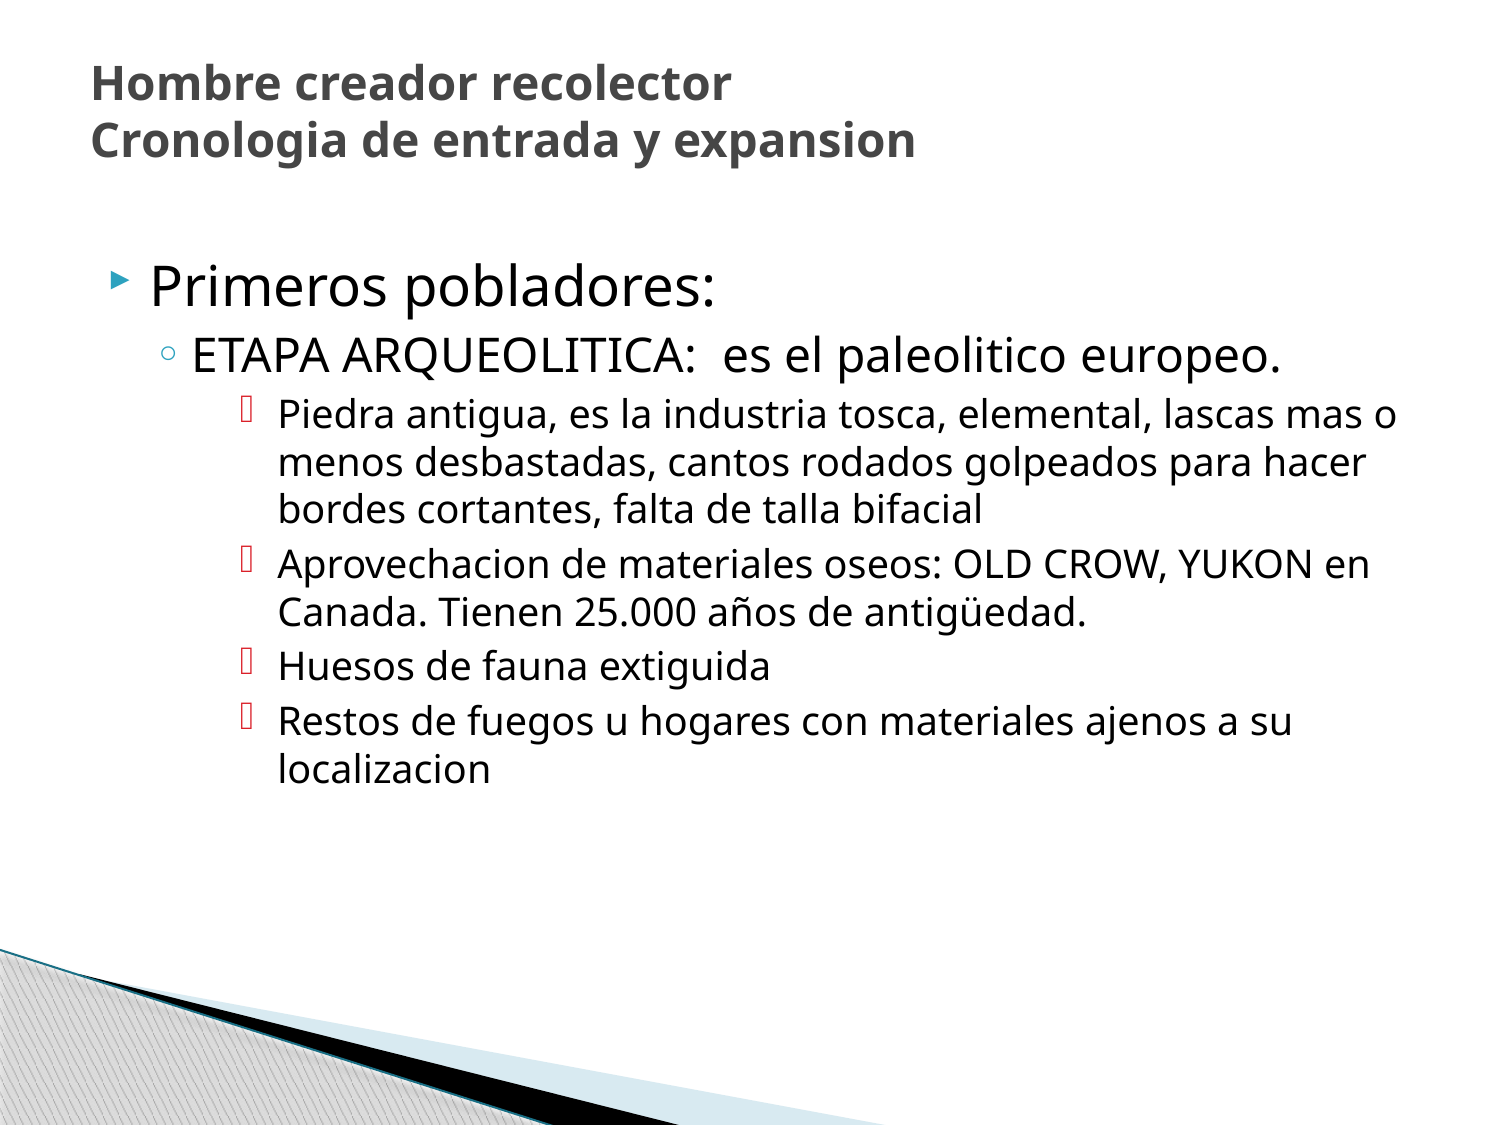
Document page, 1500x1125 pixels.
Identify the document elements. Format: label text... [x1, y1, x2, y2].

list Primeros pobladores: ETAPA ARQUEOLITICA: es el paleolitico europeo. Piedra antigua, es la industria tosca, elemental, lascas mas o menos desbastadas, cantos rodados golpeados para hacer bordes cortantes, falta de talla bifacial Aprovechacion de materiales oseos: OLD CROW, YUKON en Canada. Tienen 25.000 años de antigüedad. Huesos de fauna extiguida Restos de fuegos u hogares con materiales ajenos a su localizacion [75, 243, 1425, 986]
title Hombre creador recolector Cronologia de entrada y expansion [75, 45, 1425, 233]
